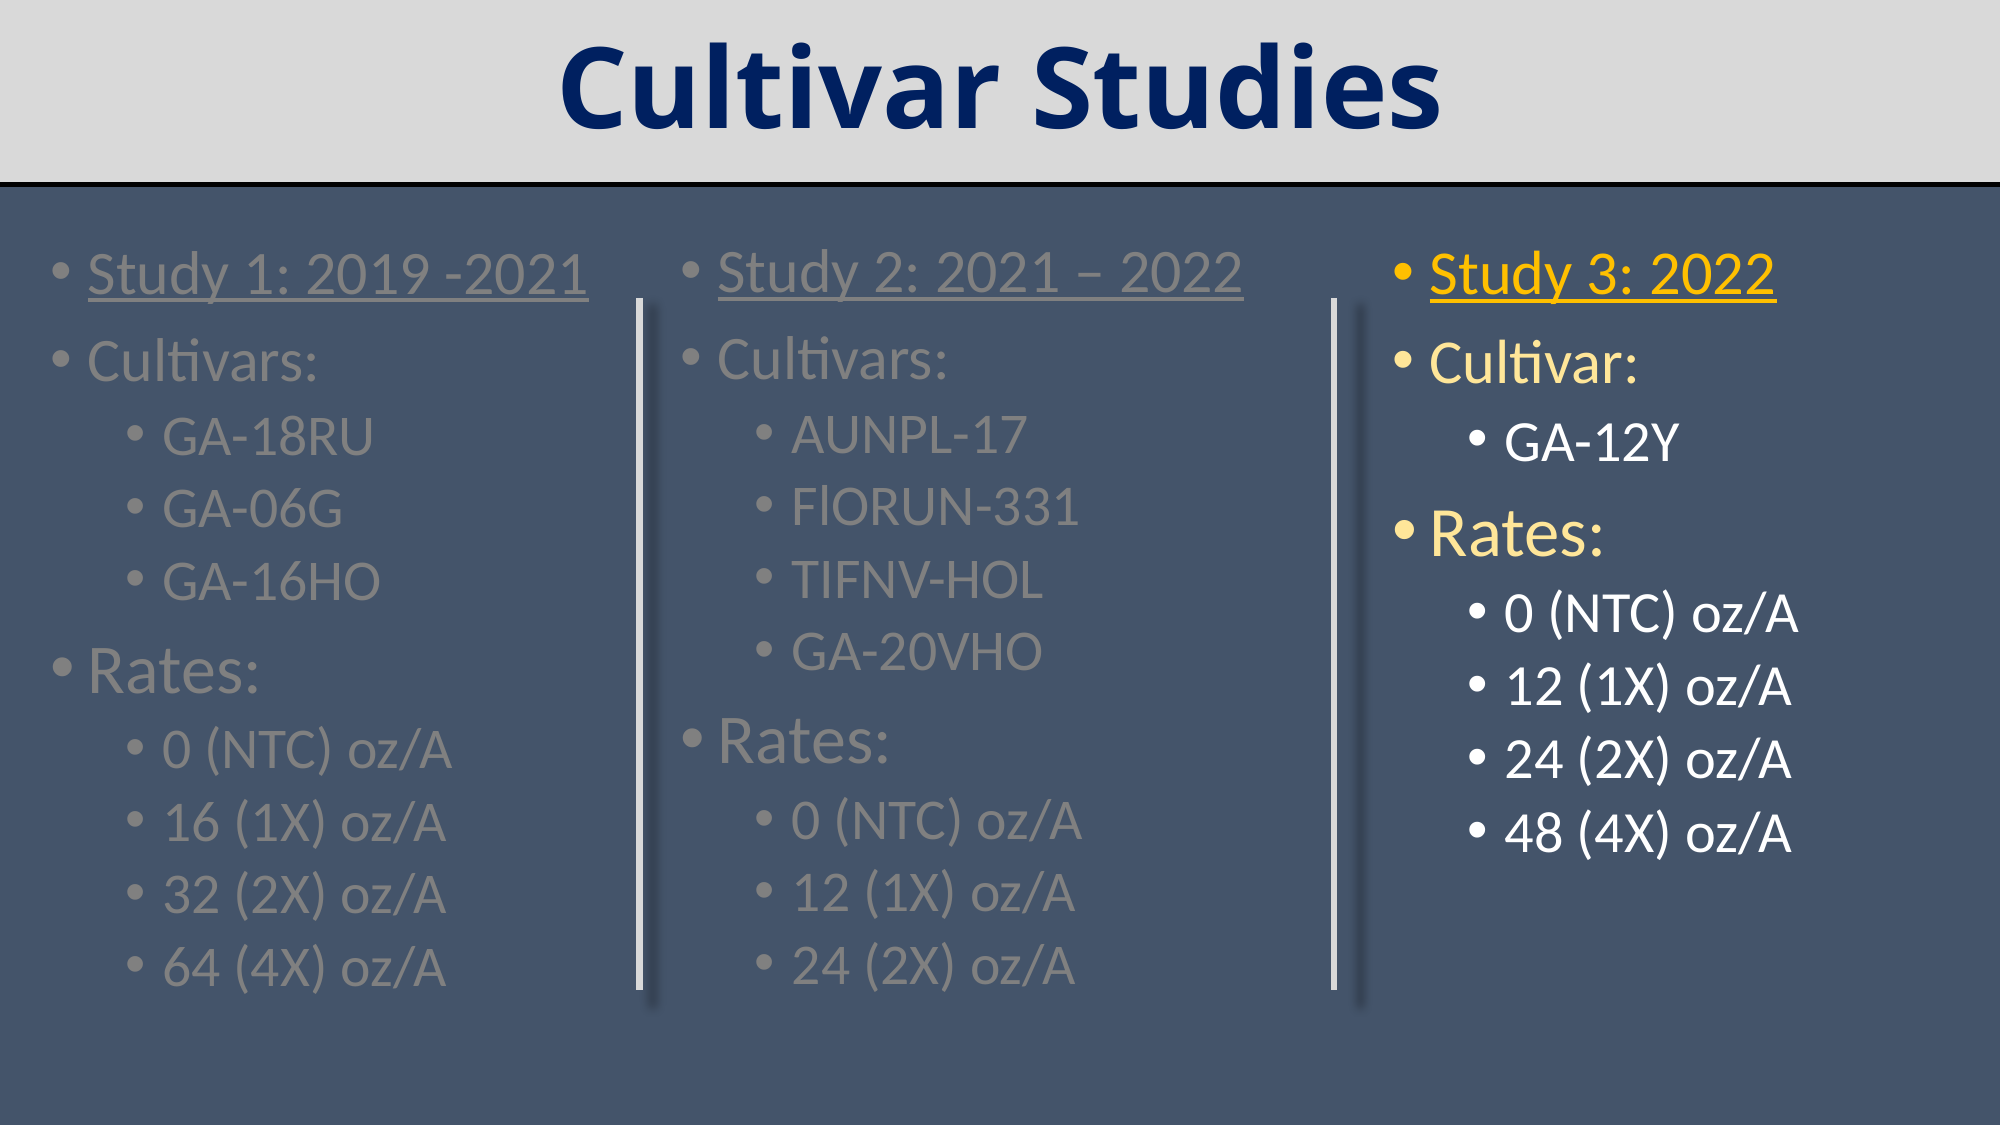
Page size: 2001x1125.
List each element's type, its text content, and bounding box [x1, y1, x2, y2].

text_box Study 3: 2022 Cultivar: GA-12Y Rates: 0 (NTC) oz/A 12 (1X) oz/A 24 (2X) oz/A 48 (4X) oz/A [1377, 233, 1965, 1014]
list Study 1: 2019 -2021 Cultivars: GA-18RU GA-06G GA-16HO Rates: 0 (NTC) oz/A 16 (1X) oz/A 32 (2X) oz/A 64 (4X) oz/A [35, 233, 623, 1014]
list Study 2: 2021 – 2022 Cultivars: AUNPL-17 FlORUN-331 TIFNV-HOL GA-20VHO Rates: 0 (NTC) oz/A 12 (1X) oz/A 24 (2X) oz/A [665, 231, 1335, 1012]
title Cultivar Studies [0, 0, 2000, 182]
